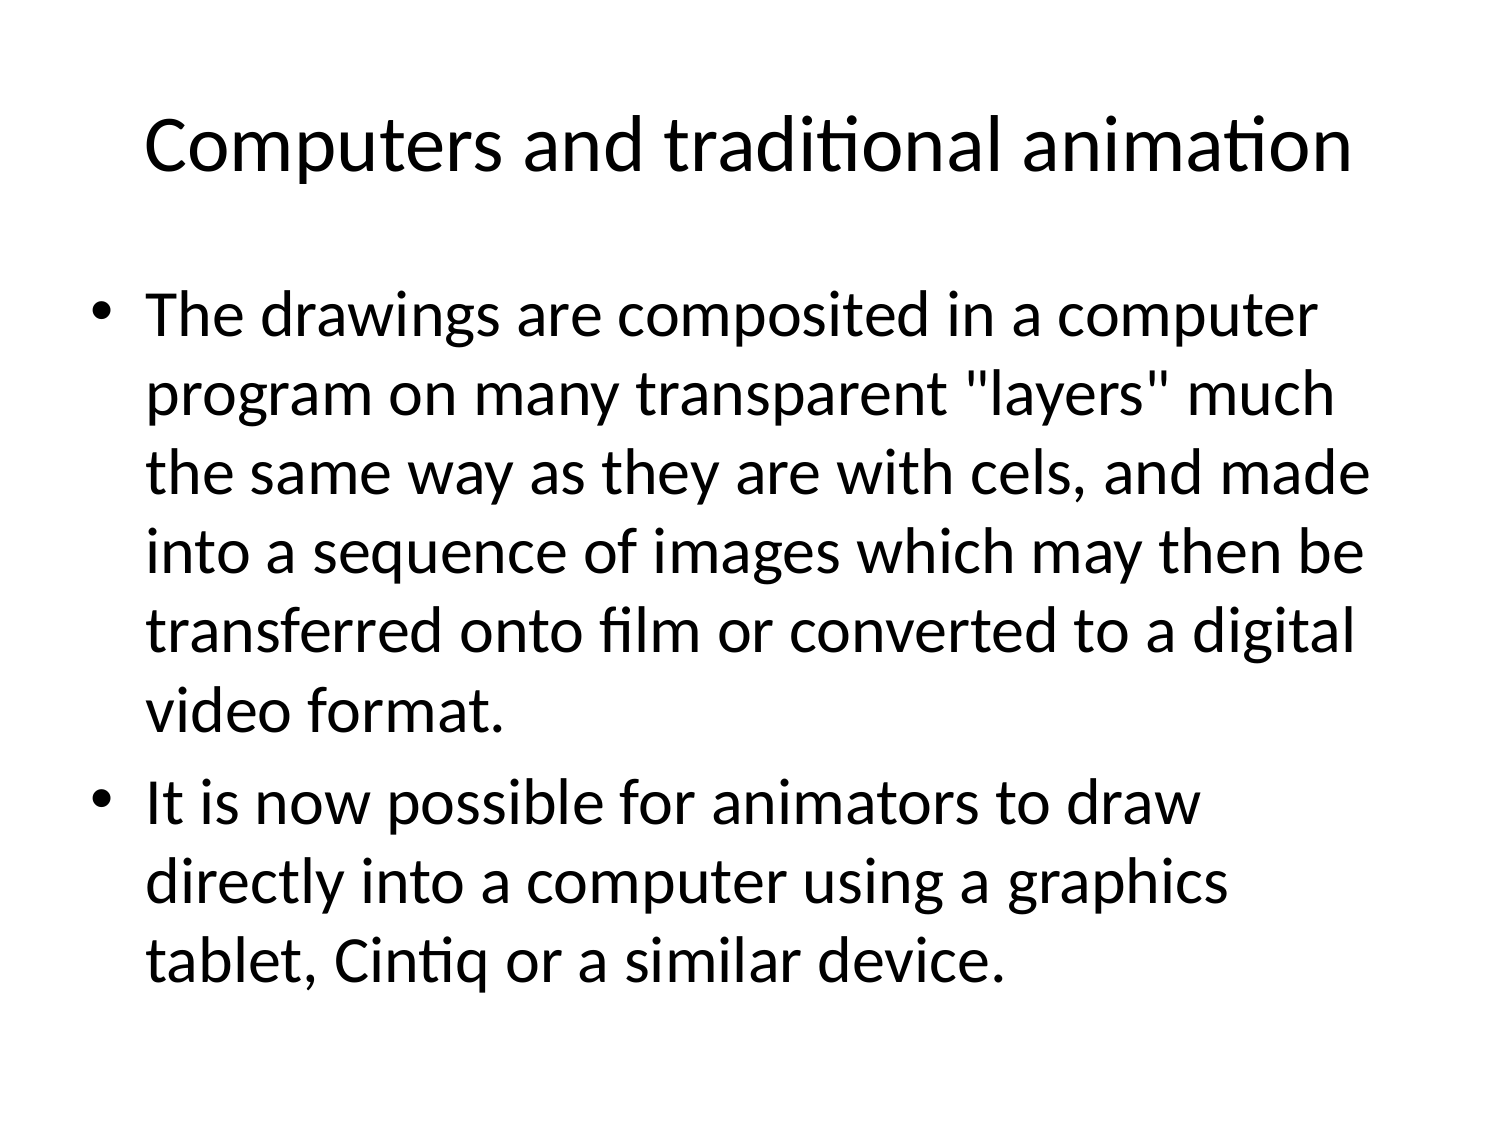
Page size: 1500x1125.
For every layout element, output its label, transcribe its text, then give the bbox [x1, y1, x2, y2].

list The drawings are composited in a computer program on many transparent "layers" much the same way as they are with cels, and made into a sequence of images which may then be transferred onto film or converted to a digital video format. It is now possible for animators to draw directly into a computer using a graphics tablet, Cintiq or a similar device. [75, 262, 1425, 1005]
title Computers and traditional animation [75, 45, 1425, 233]
